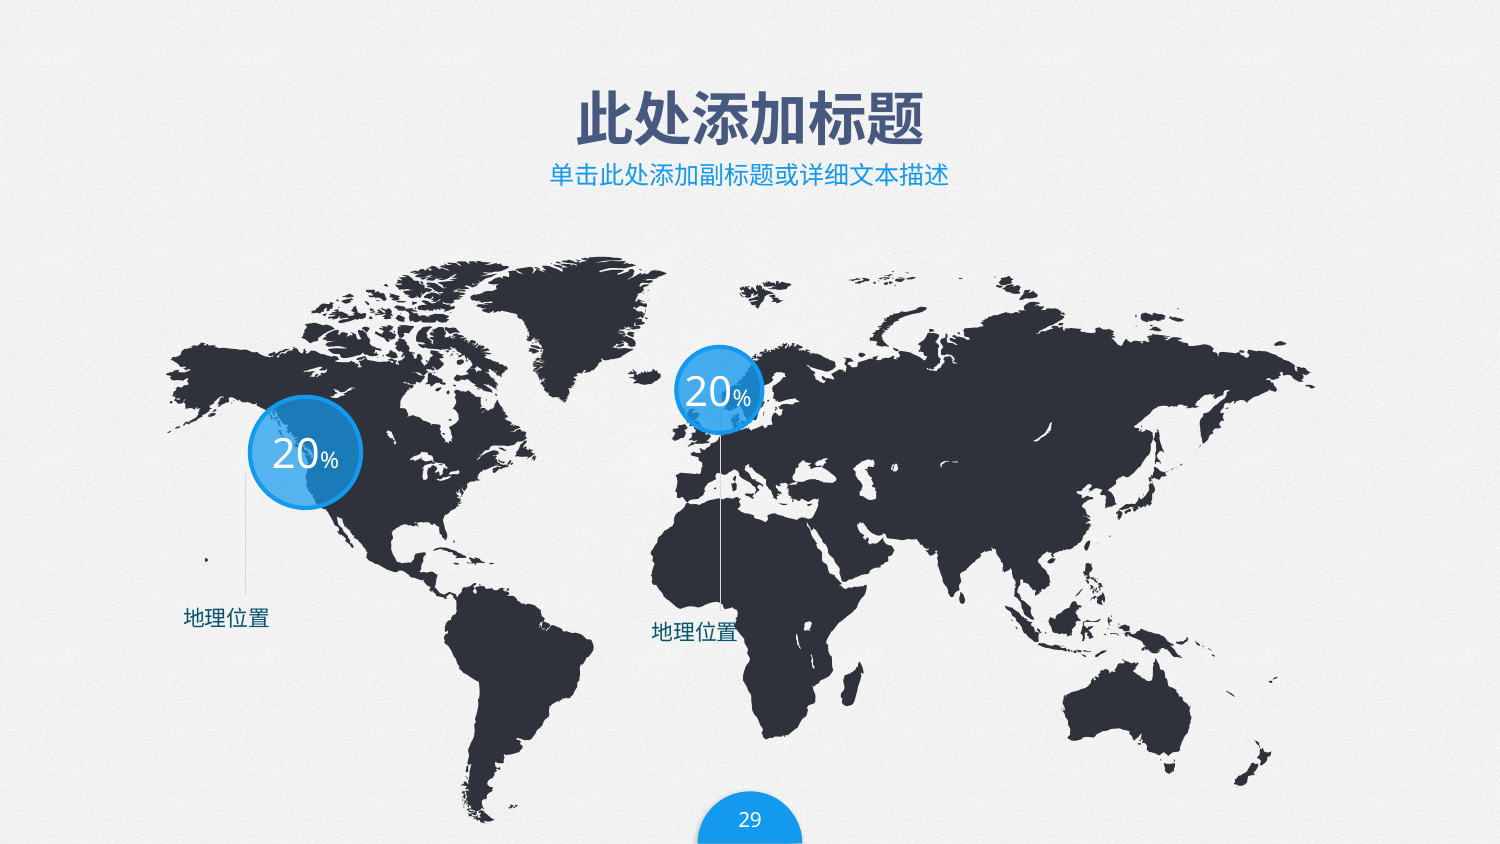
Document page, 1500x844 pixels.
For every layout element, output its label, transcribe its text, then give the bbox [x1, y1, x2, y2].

picture [0, 0, 1500, 844]
title 此处添加标题 [75, 46, 1425, 188]
list 单击此处添加副标题或详细文本描述 [337, 143, 1163, 181]
